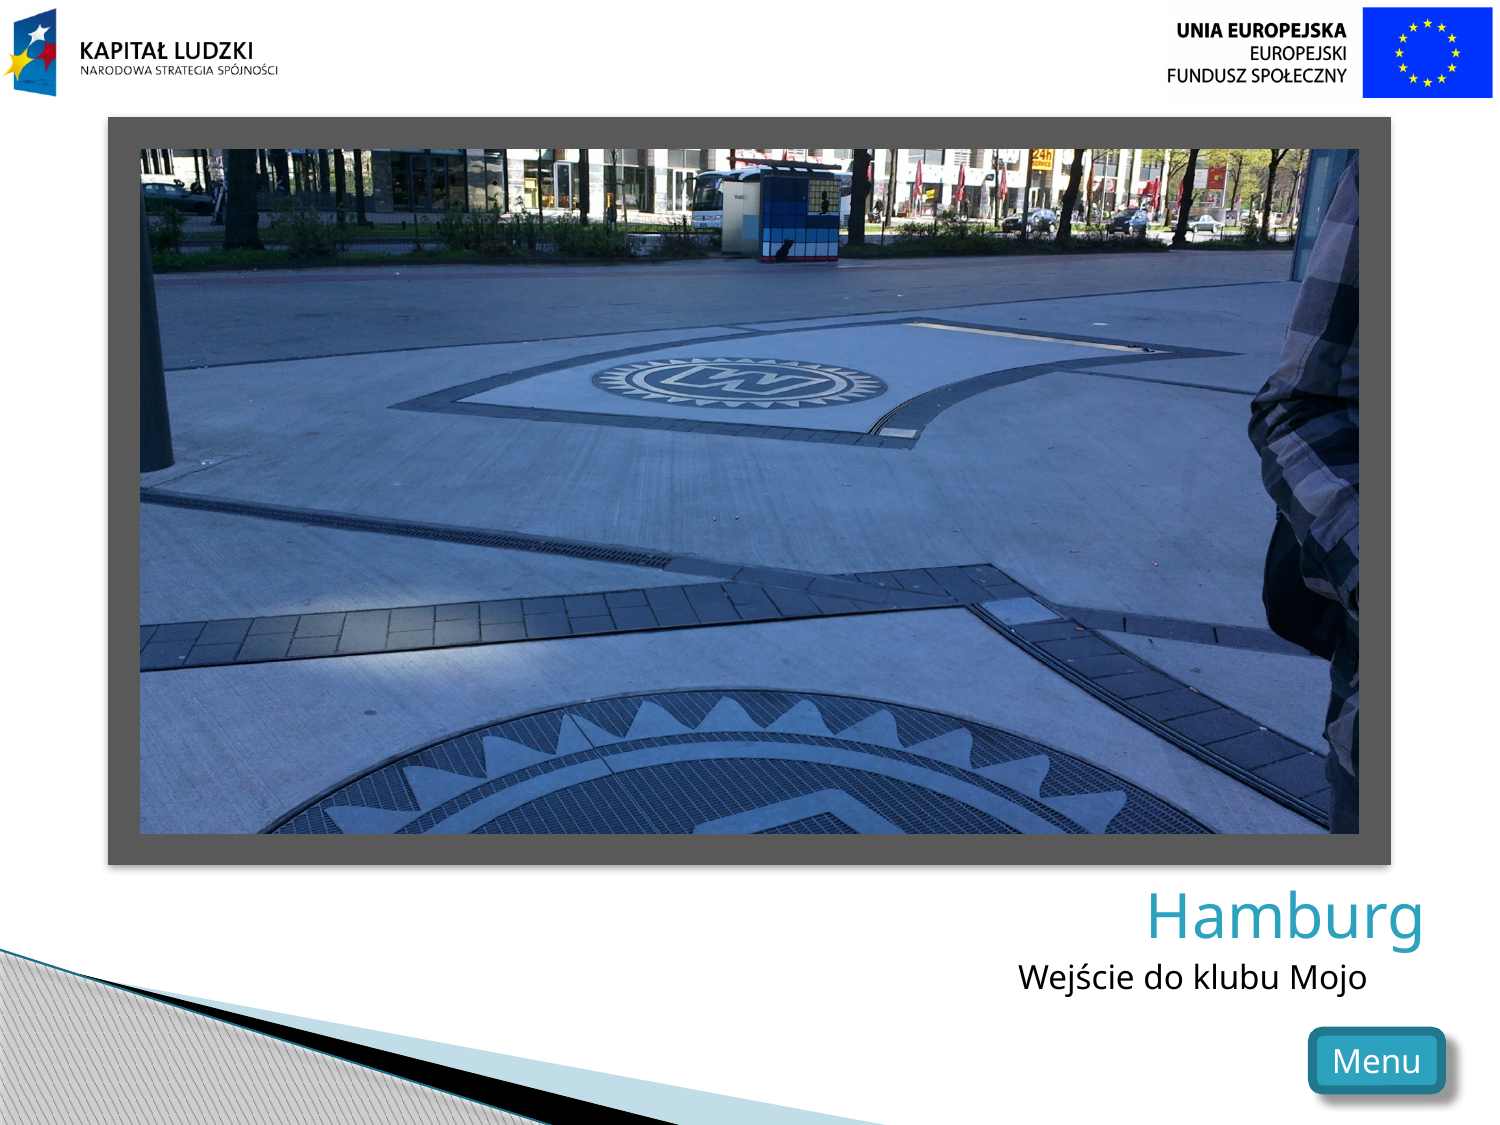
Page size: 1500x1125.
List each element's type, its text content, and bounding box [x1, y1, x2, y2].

picture [1162, 0, 1500, 107]
title Hamburg [785, 868, 1442, 961]
picture [139, 148, 1360, 835]
picture [0, 0, 296, 106]
text_box Menu [1307, 1026, 1446, 1095]
list Wejście do klubu Mojo [960, 949, 1383, 1041]
